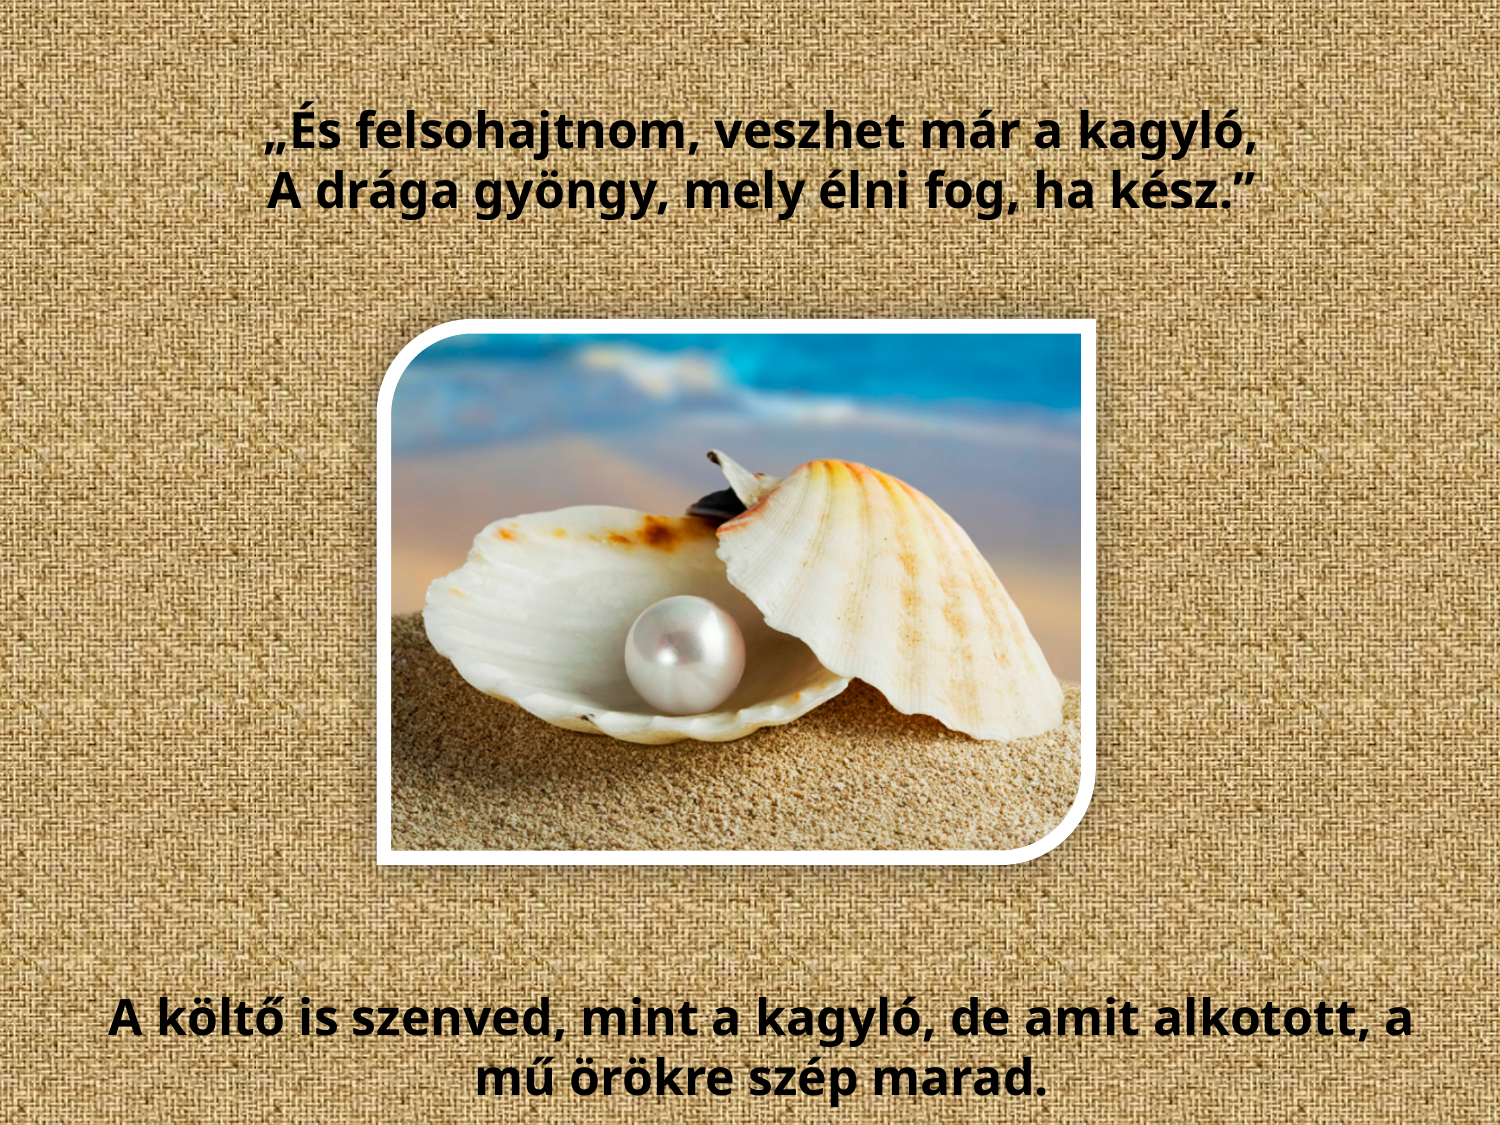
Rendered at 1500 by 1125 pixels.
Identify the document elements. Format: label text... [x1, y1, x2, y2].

text_box „És felsohajtnom, veszhet már a kagyló, A drága gyöngy, mely élni fog, ha kész.” [200, 91, 1323, 272]
picture [0, 0, 1500, 1125]
text_box [1323, 101, 1424, 163]
text_box [159, 101, 200, 163]
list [383, 325, 1089, 859]
text_box A költő is szenved, mint a kagyló, de amit alkotott, a mű örökre szép marad. [76, 978, 1447, 1114]
